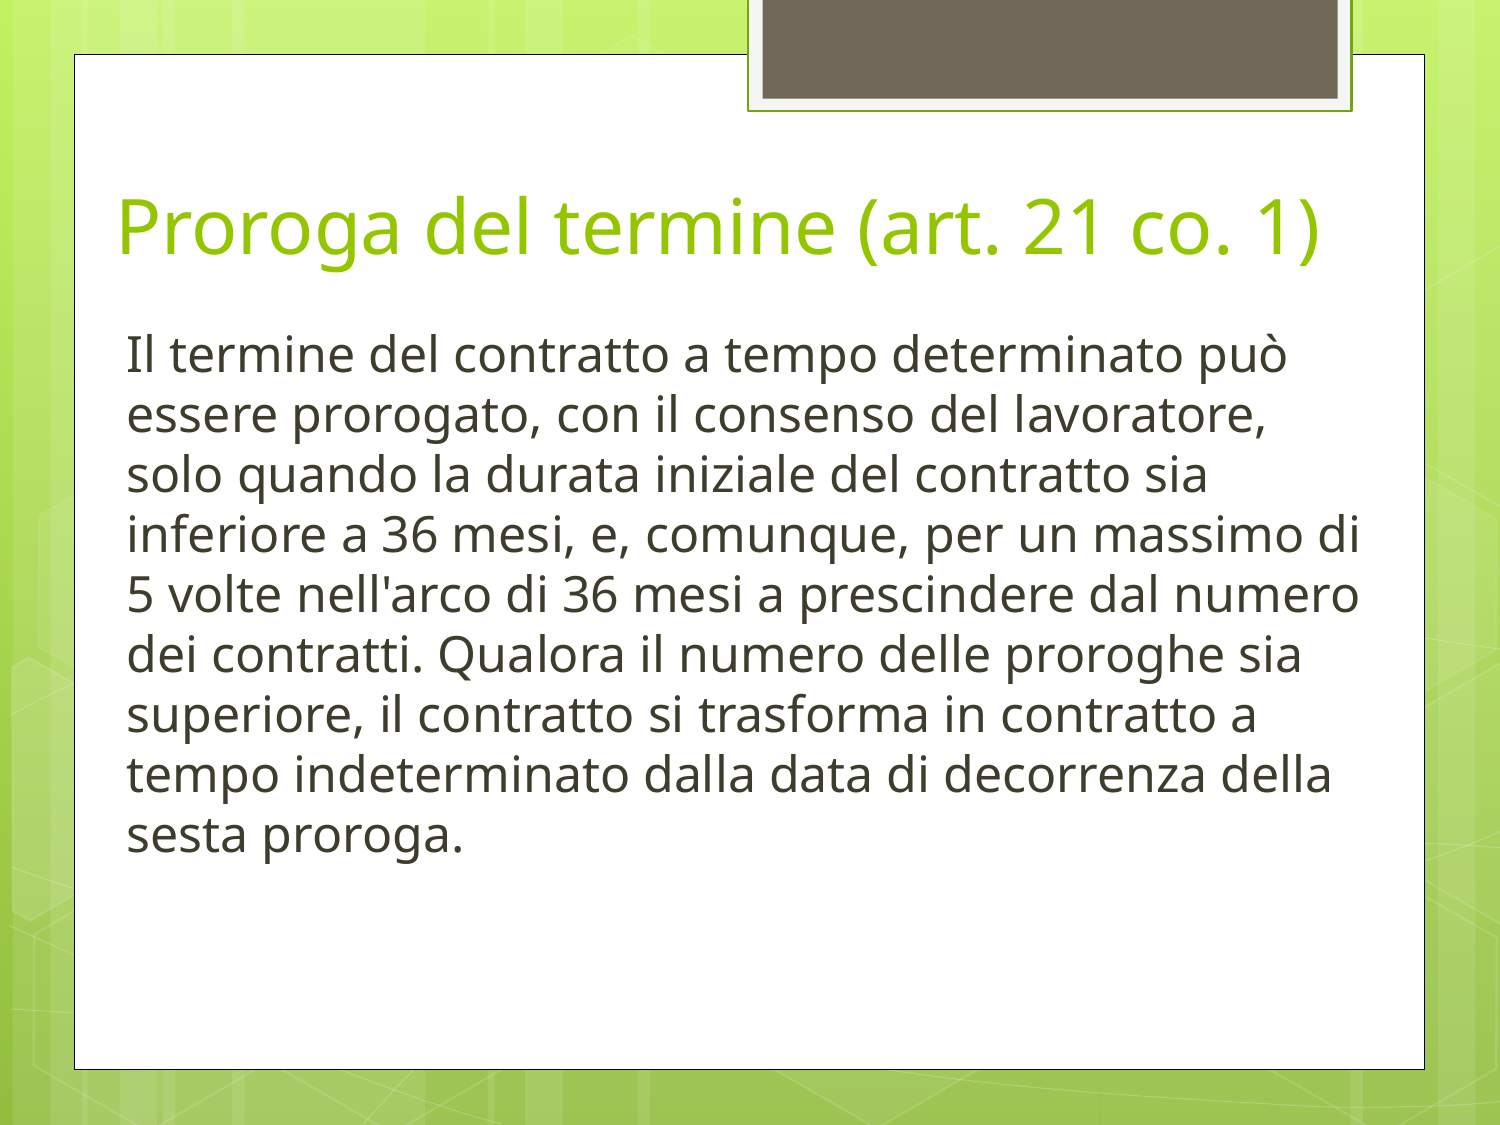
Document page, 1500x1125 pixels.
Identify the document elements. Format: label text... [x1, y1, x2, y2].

list Il termine del contratto a tempo determinato può essere prorogato, con il consenso del lavoratore, solo quando la durata iniziale del contratto sia inferiore a 36 mesi, e, comunque, per un massimo di 5 volte nell'arco di 36 mesi a prescindere dal numero dei contratti. Qualora il numero delle proroghe sia superiore, il contratto si trasforma in contratto a tempo indeterminato dalla data di decorrenza della sesta proroga. [100, 314, 1388, 1059]
title Proroga del termine (art. 21 co. 1) [100, 90, 1424, 278]
